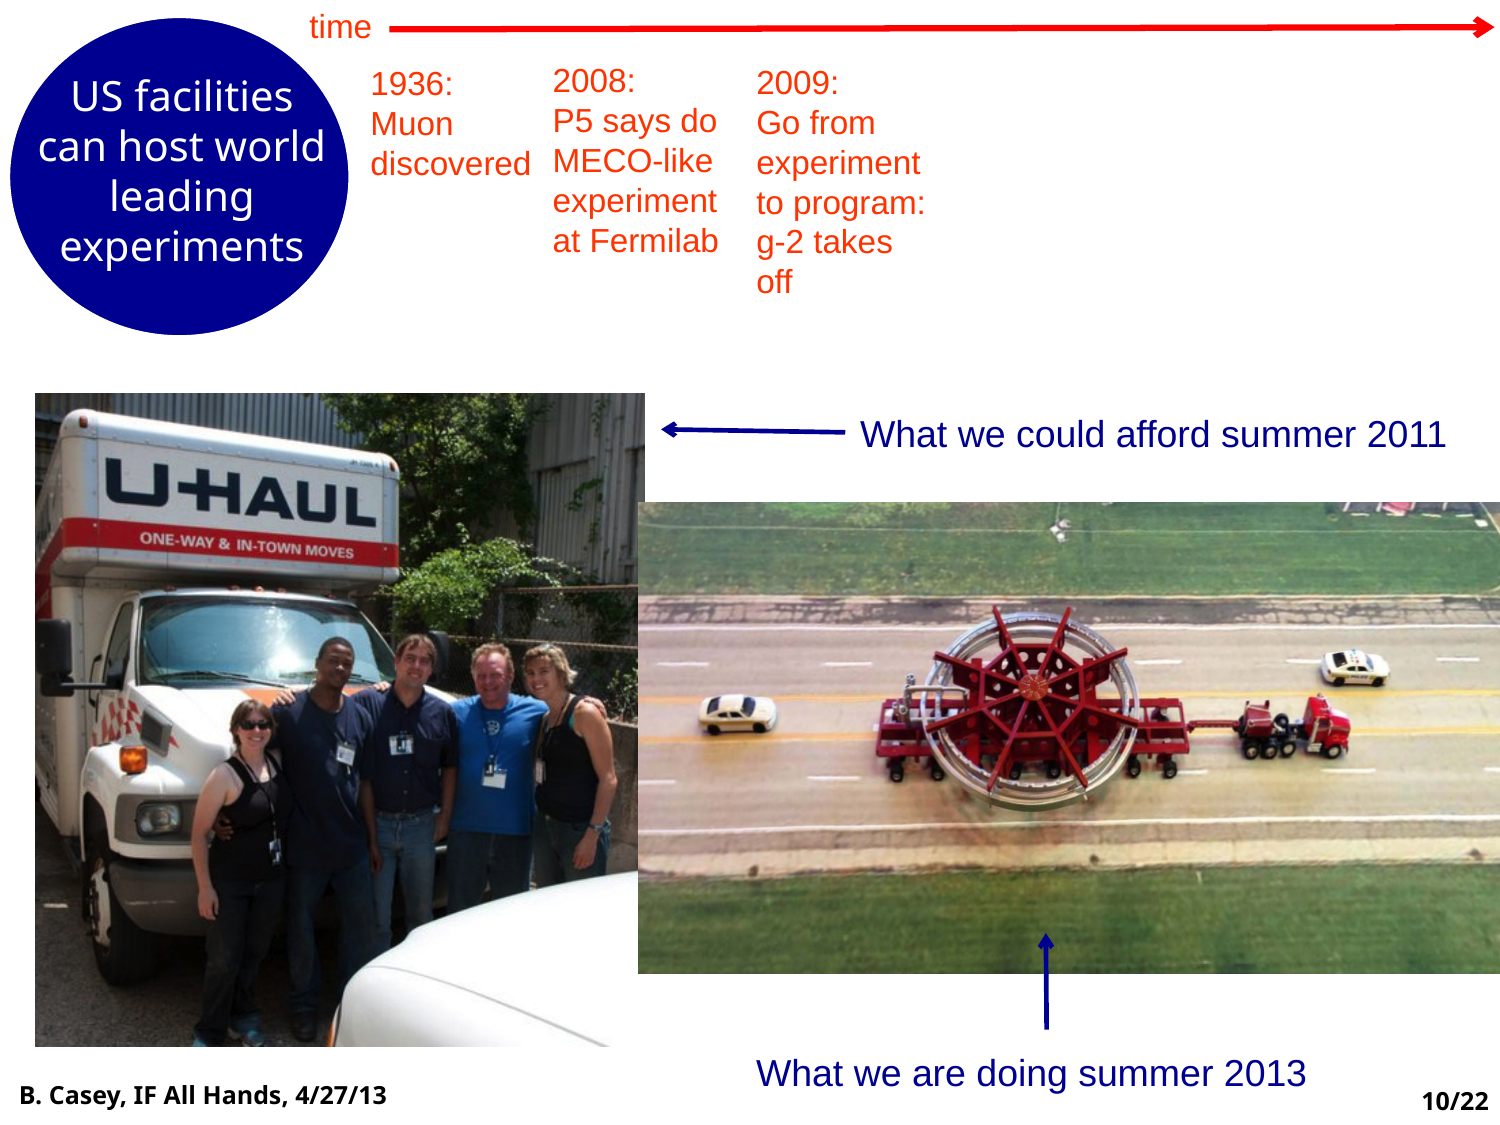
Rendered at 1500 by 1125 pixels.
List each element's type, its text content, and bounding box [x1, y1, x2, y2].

text_box 2008: P5 says do MECO-like experiment at Fermilab [537, 52, 738, 267]
text_box time [294, 0, 415, 53]
text_box What we could afford summer 2011 [845, 402, 1473, 463]
picture [34, 393, 1500, 1047]
text_box 2009: Go from experiment to program: g-2 takes off [741, 53, 942, 308]
text_box 1936: Muon discovered [356, 54, 537, 190]
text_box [389, 26, 1495, 30]
footer B. Casey, IF All Hands, 4/27/13 [3, 1071, 570, 1125]
slide_number 10/22 [1349, 1077, 1500, 1125]
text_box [7, 15, 351, 338]
text_box What we are doing summer 2013 [741, 1041, 1369, 1101]
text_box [660, 429, 846, 433]
